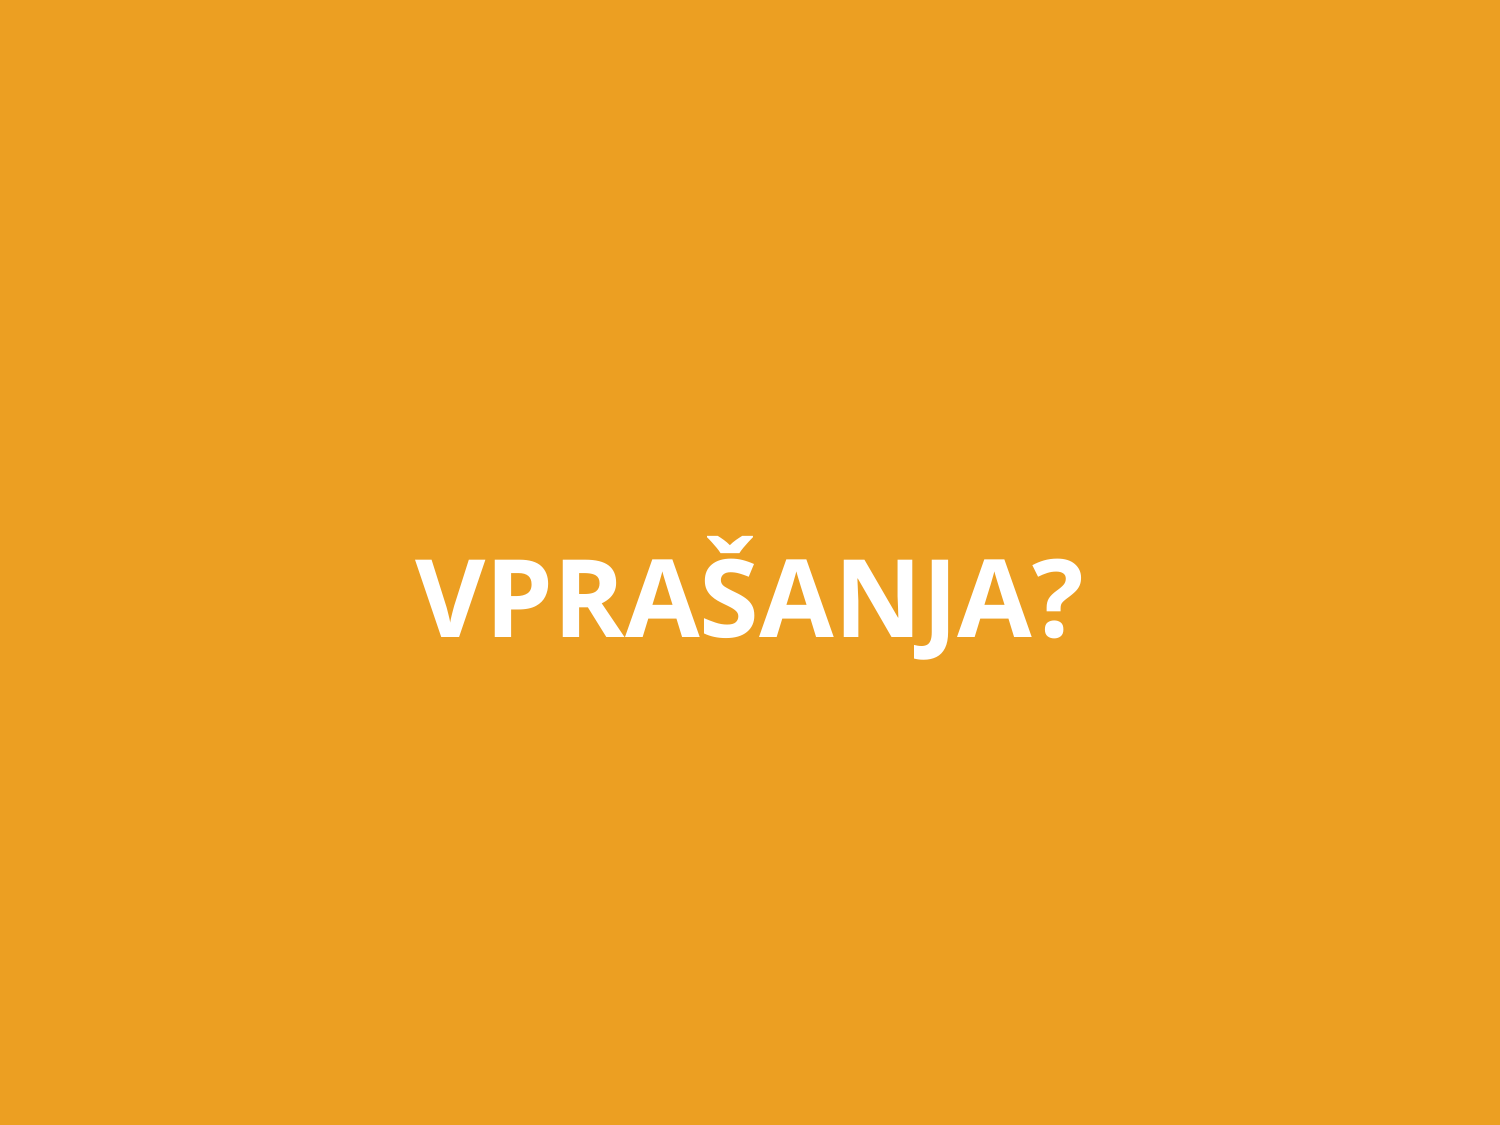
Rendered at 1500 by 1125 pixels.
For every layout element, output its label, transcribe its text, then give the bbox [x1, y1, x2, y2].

title VPRAŠANJA? [288, 450, 1212, 675]
